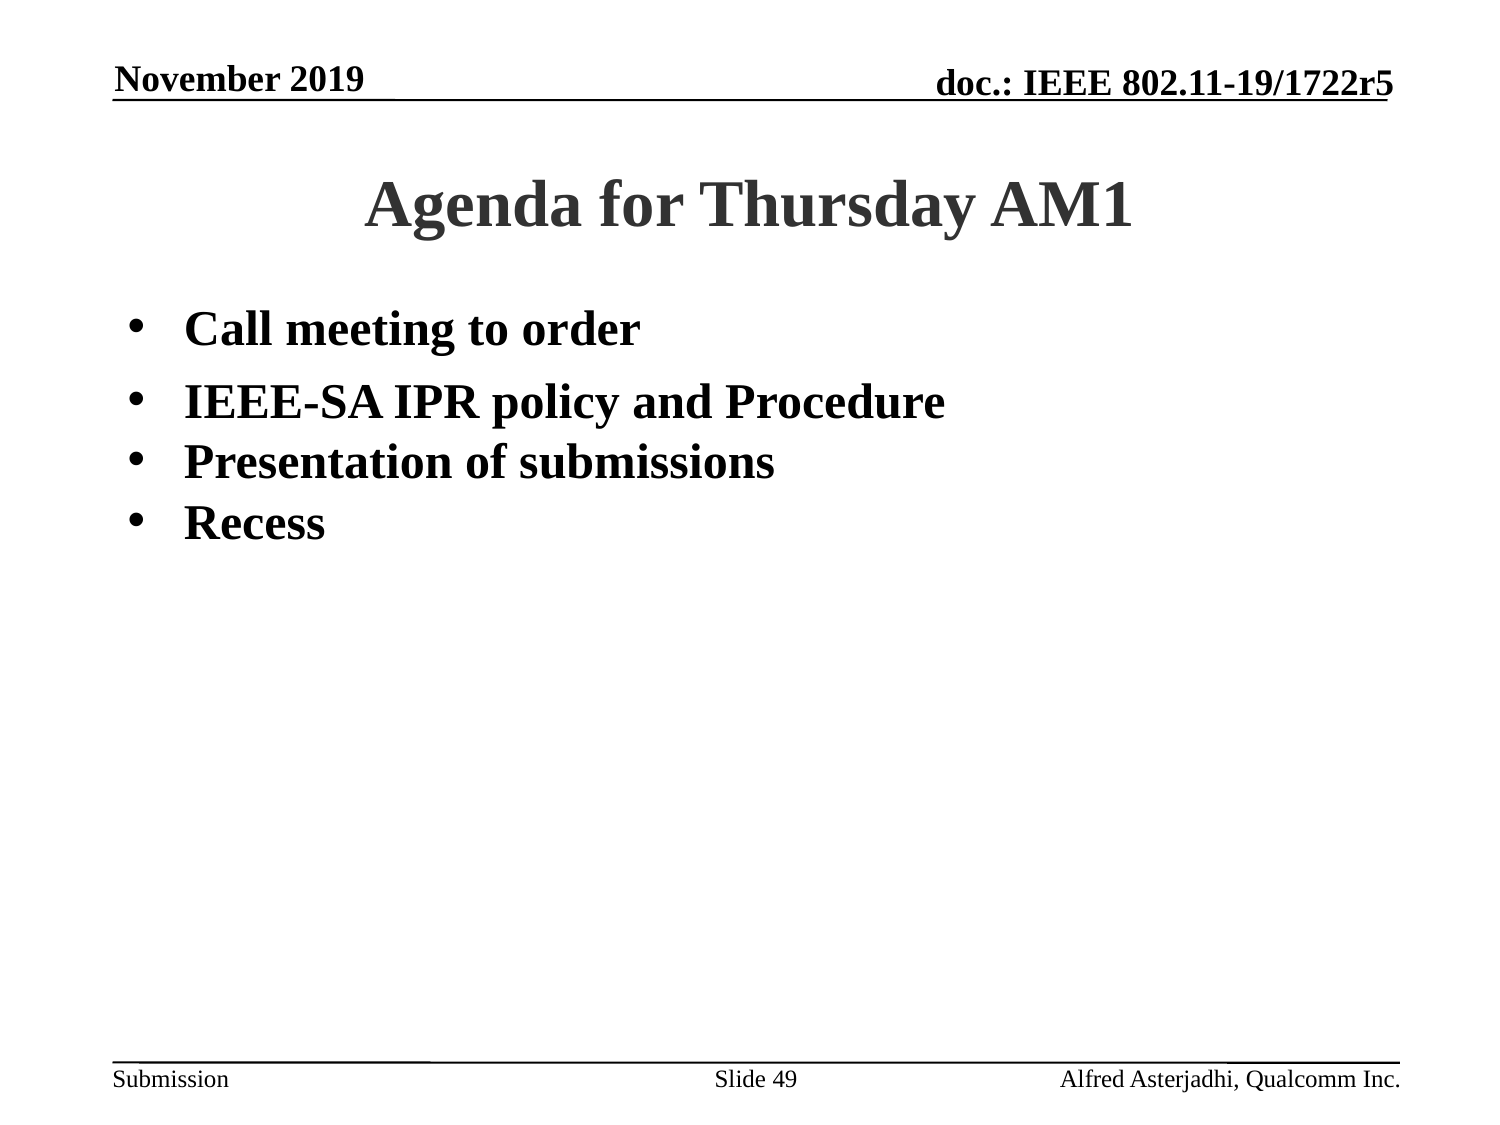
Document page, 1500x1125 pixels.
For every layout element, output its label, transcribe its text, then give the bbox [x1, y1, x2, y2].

footer Alfred Asterjadhi, Qualcomm Inc. [878, 1061, 1402, 1093]
title Agenda for Thursday AM1 [62, 112, 1438, 288]
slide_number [114, 54, 423, 100]
list Call meeting to order IEEE-SA IPR policy and Procedure Presentation of submissions Recess [112, 299, 1388, 975]
slide_number Slide 49 [712, 1061, 800, 1123]
